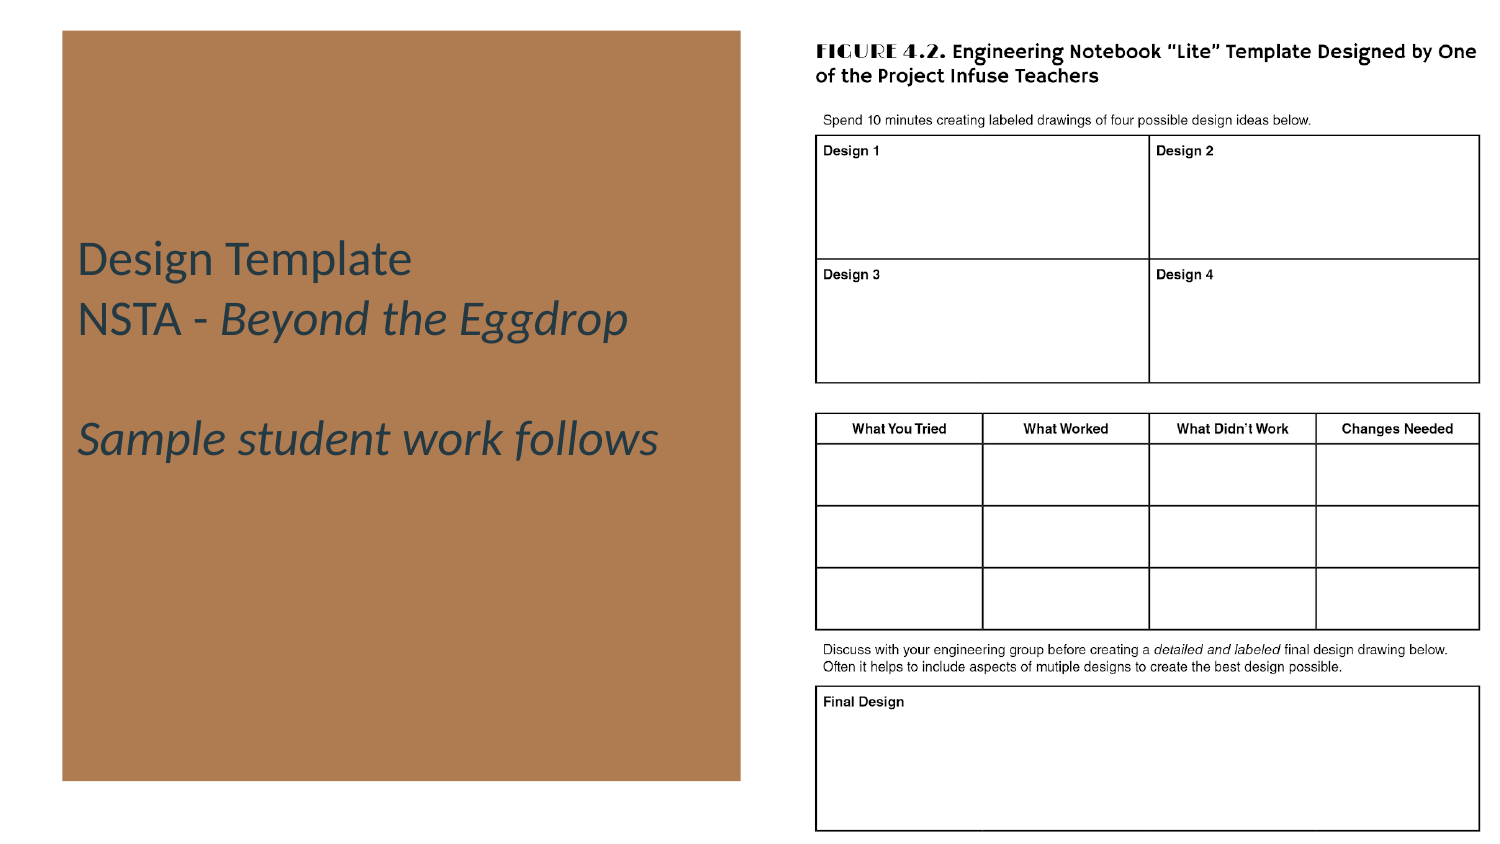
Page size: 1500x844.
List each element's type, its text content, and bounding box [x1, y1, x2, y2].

picture [740, 30, 1490, 844]
list Design Template NSTA - Beyond the Eggdrop Sample student work follows [62, 30, 738, 782]
